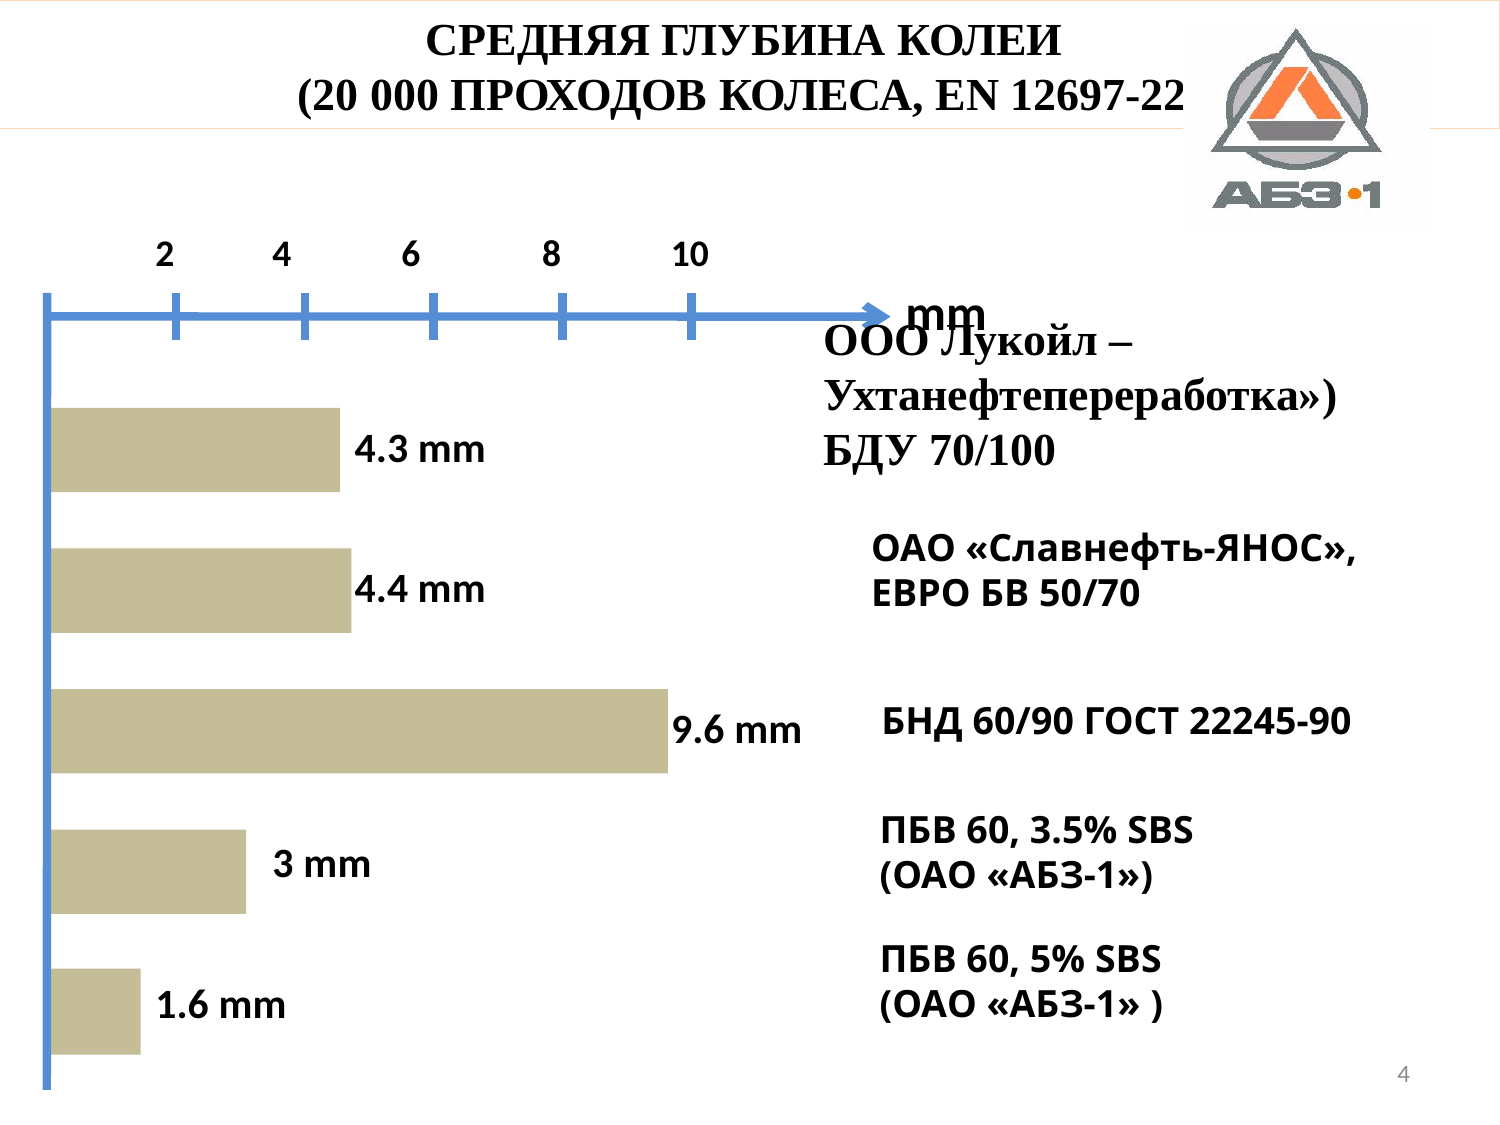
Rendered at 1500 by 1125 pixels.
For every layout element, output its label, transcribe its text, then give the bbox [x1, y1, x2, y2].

text_box [52, 828, 248, 916]
text_box ПБВ 60, 3.5% SBS (ОАО «АБЗ-1») [863, 806, 1422, 895]
text_box ПБВ 60, 5% SBS (ОАО «АБЗ-1» ) [863, 924, 1461, 1035]
text_box [52, 967, 143, 1057]
picture [1183, 23, 1430, 235]
text_box ОАО «Славнефть-ЯНОС», ЕВРО БВ 50/70 [854, 525, 1500, 613]
text_box 8 [525, 220, 635, 283]
slide_number 4 [1074, 1042, 1425, 1103]
text_box 2 [138, 220, 248, 283]
text_box 6 [385, 220, 494, 283]
text_box 4.3 mm [338, 408, 529, 483]
text_box БНД 60/90 ГОСТ 22245-90 [865, 675, 1447, 764]
text_box [52, 546, 354, 635]
text_box ООО Лукойл –Ухтанефтепереработка») БДУ 70/100 [807, 360, 1500, 470]
text_box 10 [654, 220, 764, 283]
text_box 3 mm [256, 830, 407, 893]
text_box mm [889, 279, 1033, 342]
text_box 4.4 mm [338, 560, 516, 611]
text_box [52, 406, 342, 494]
text_box СРЕДНЯЯ ГЛУБИНА КОЛЕИ (20 000 ПРОХОДОВ КОЛЕСА, EN 12697-22) [0, 0, 1500, 131]
text_box 1.6 mm [139, 970, 330, 1033]
text_box [52, 687, 670, 775]
text_box 4 [256, 220, 365, 283]
text_box 9.6 mm [654, 689, 846, 764]
